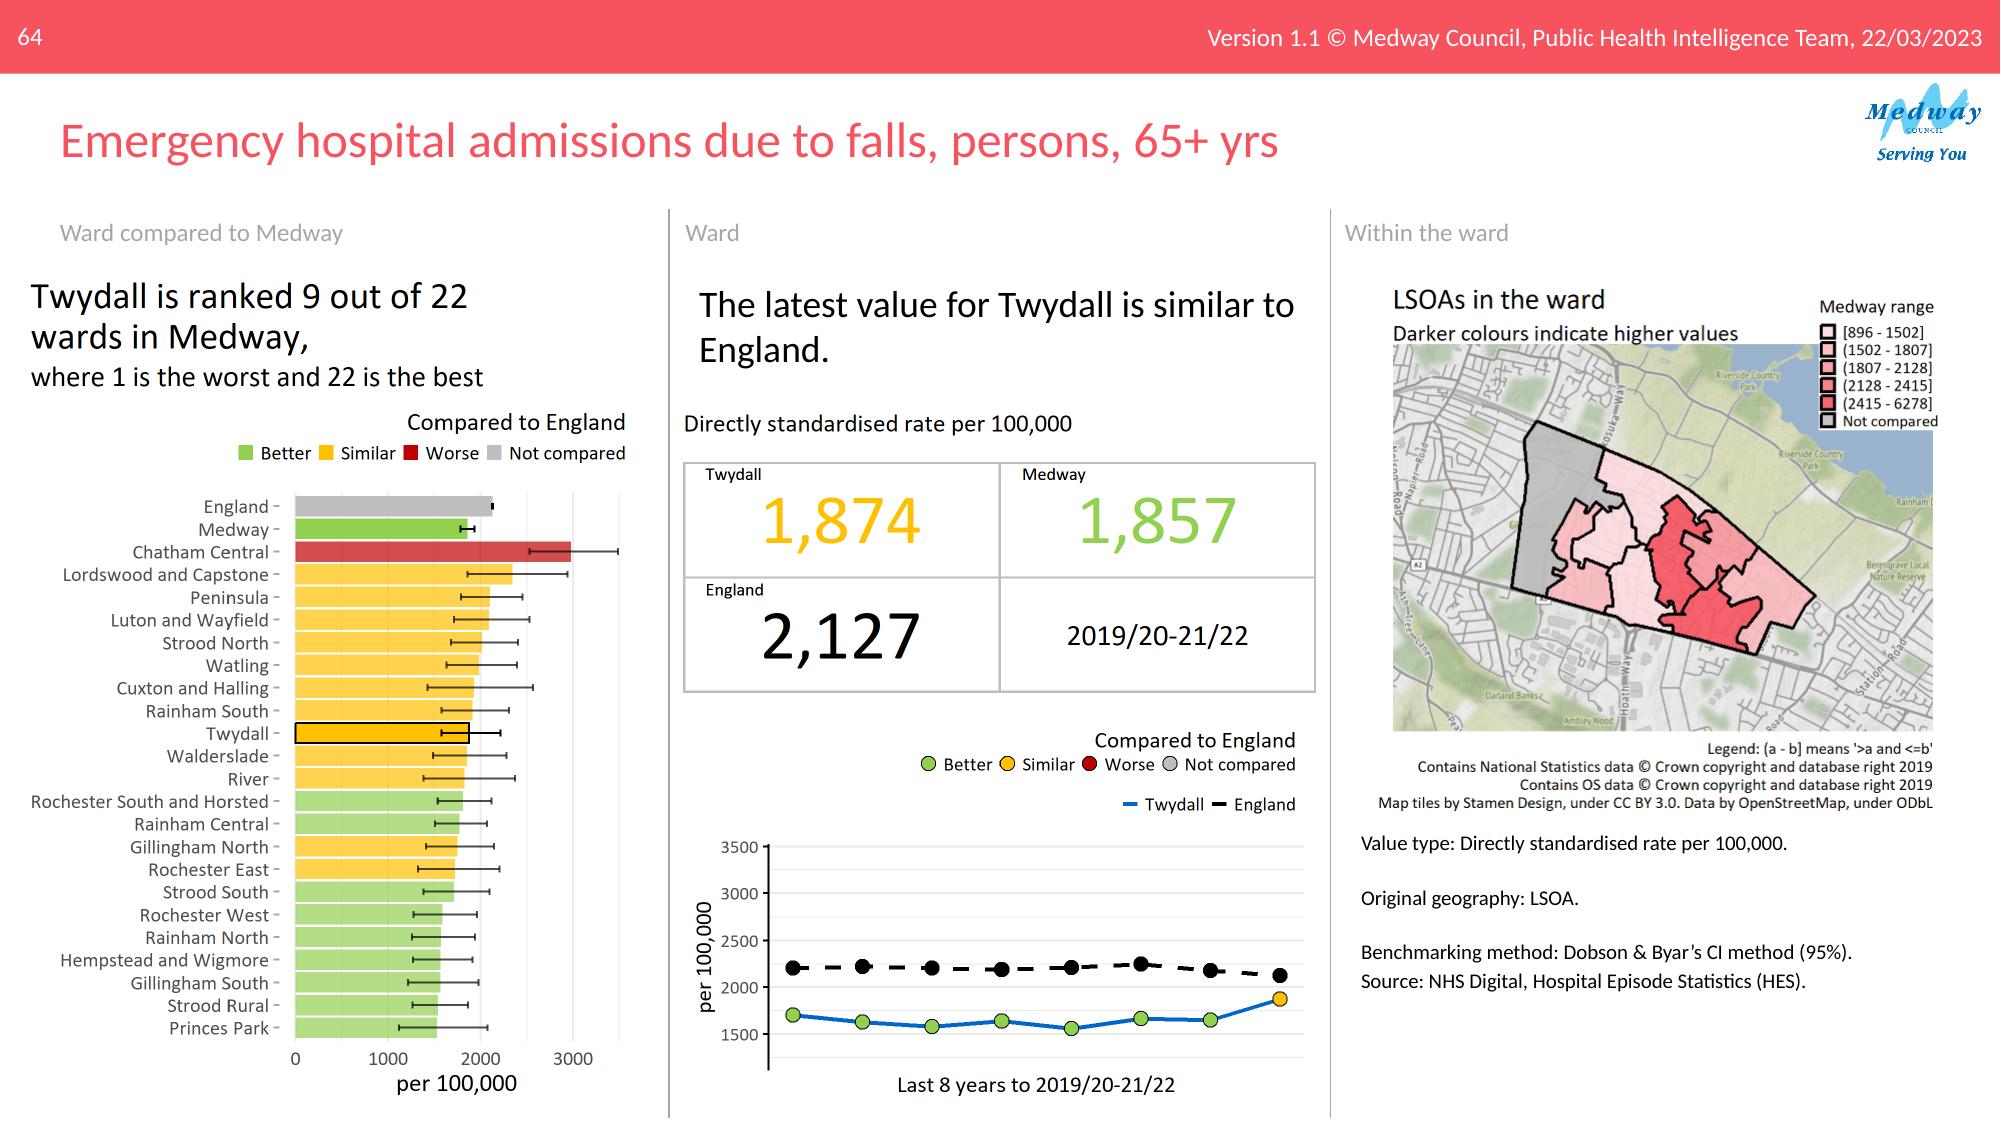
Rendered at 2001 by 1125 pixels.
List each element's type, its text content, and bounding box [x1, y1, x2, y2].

picture [1866, 83, 1981, 162]
list Version 1.1 © Medway Council, Public Health Intelligence Team, 22/03/2023 [881, 2, 2000, 72]
list The latest value for Twydall is similar to England. [684, 272, 1316, 386]
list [19, 271, 646, 1107]
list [683, 403, 1316, 693]
list Value type: Directly standardised rate per 100,000. Original geography: LSOA. Benchmarking method: Dobson & Byar’s CI method (95%). Source: NHS Digital, Hospital Episode Statistics (HES). [1346, 822, 1981, 1106]
title Emergency hospital admissions due to falls, persons, 65+ yrs [45, 83, 1866, 191]
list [683, 710, 1316, 1107]
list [1345, 278, 1981, 811]
slide_number 64 [2, 5, 239, 66]
